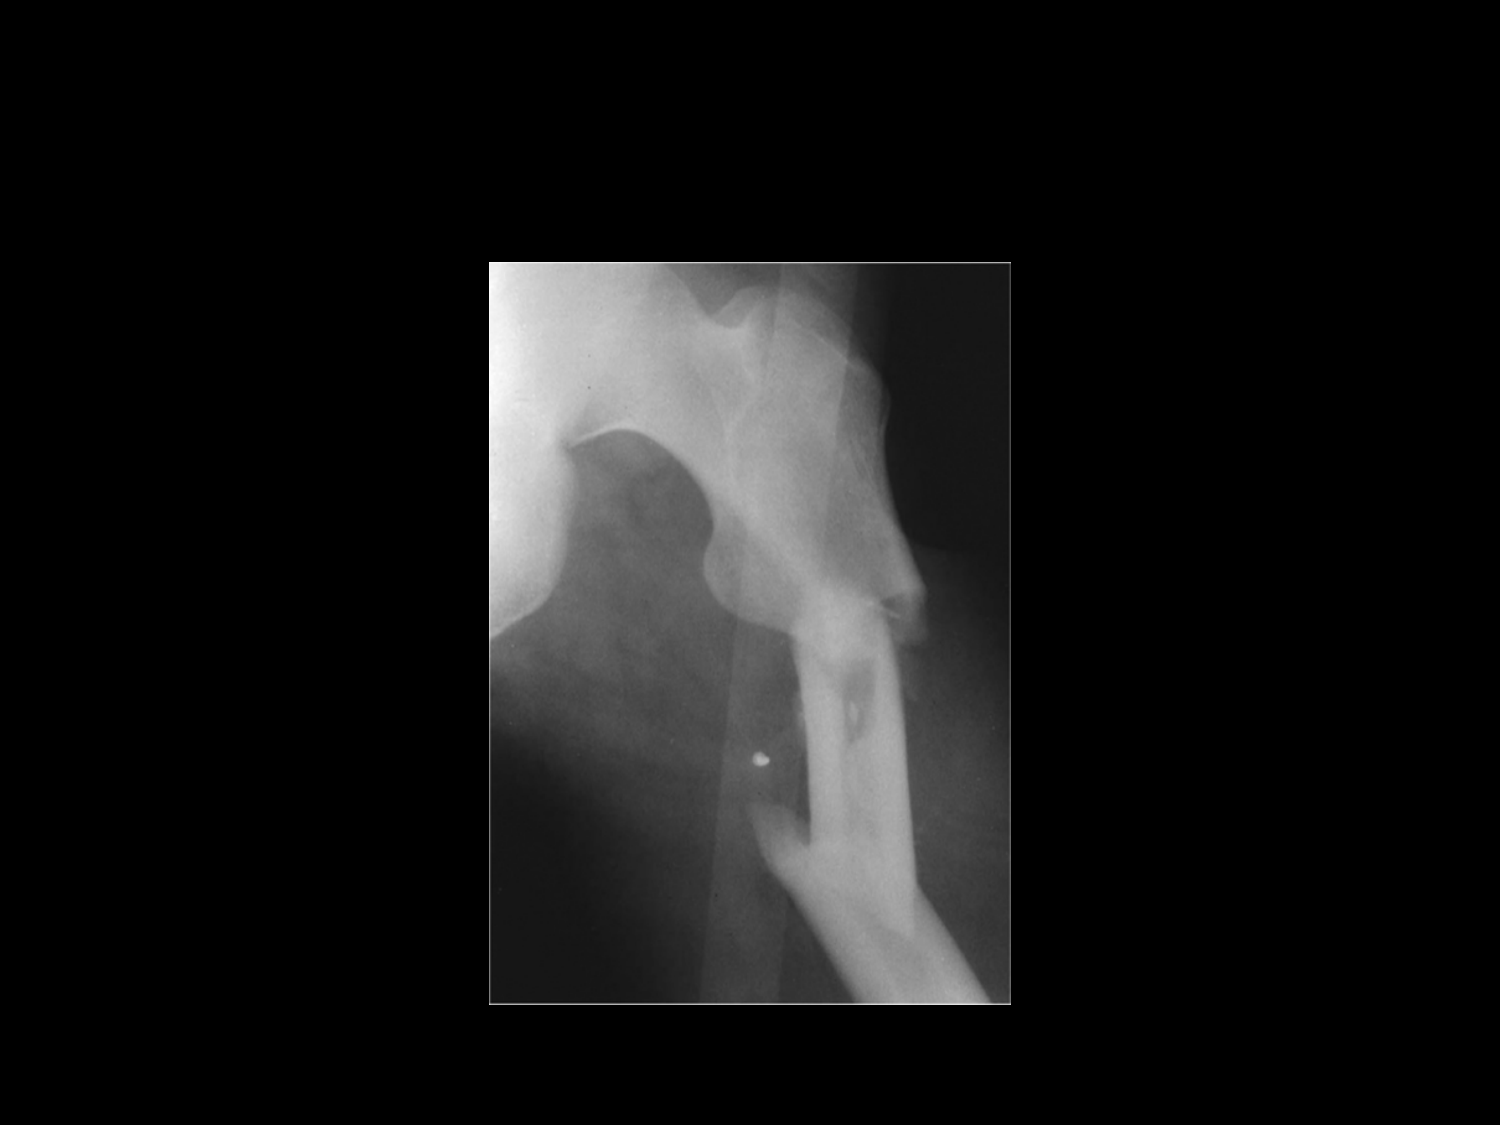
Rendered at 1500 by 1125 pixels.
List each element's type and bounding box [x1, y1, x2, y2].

list [489, 262, 1011, 1006]
